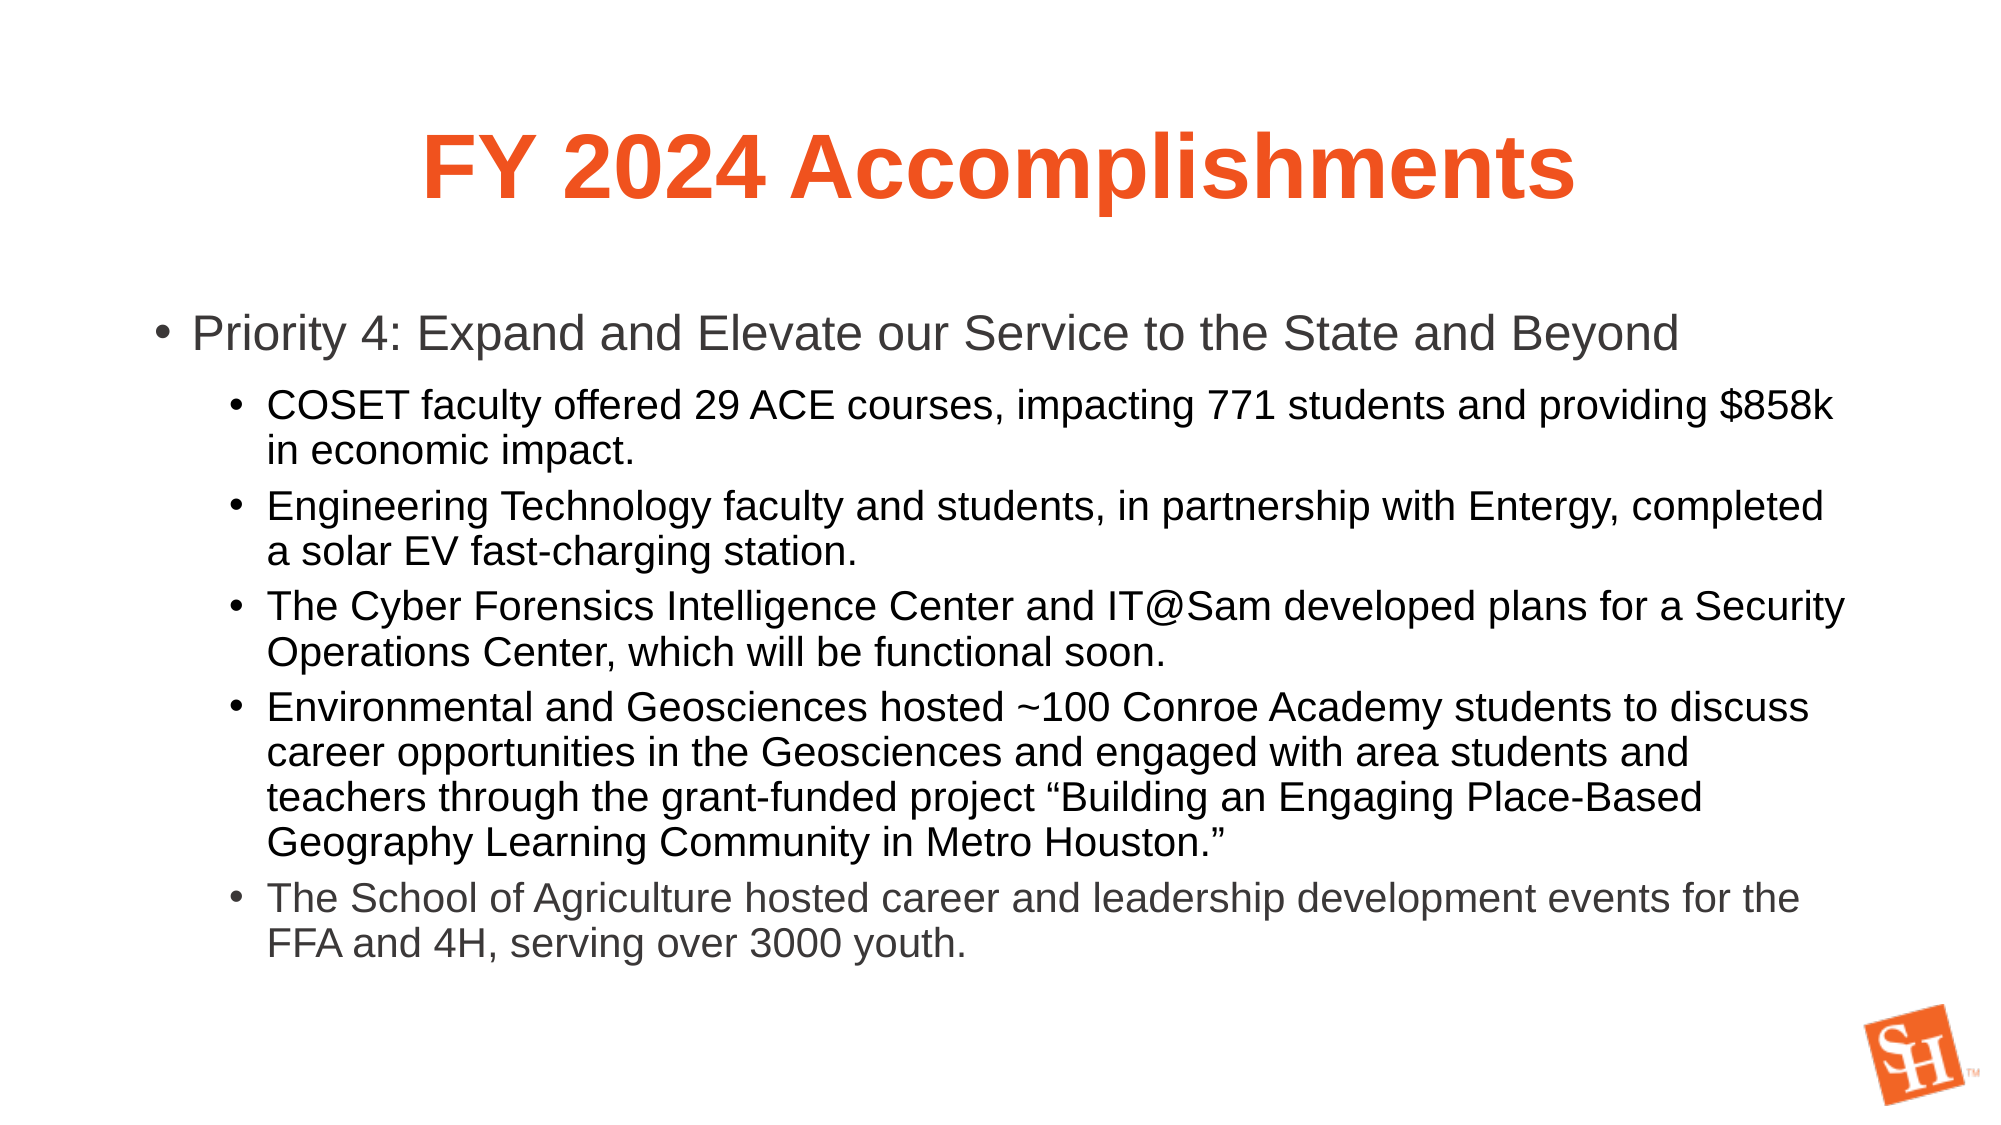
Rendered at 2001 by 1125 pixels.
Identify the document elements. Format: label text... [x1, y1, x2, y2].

title FY 2024 Accomplishments [137, 59, 1863, 278]
list Priority 4: Expand and Elevate our Service to the State and Beyond COSET faculty offered 29 ACE courses, impacting 771 students and providing $858k in economic impact. Engineering Technology faculty and students, in partnership with Entergy, completed a solar EV fast-charging station. The Cyber Forensics Intelligence Center and IT@Sam developed plans for a Security Operations Center, which will be functional soon. Environmental and Geosciences hosted ~100 Conroe Academy students to discuss career opportunities in the Geosciences and engaged with area students and teachers through the grant-funded project “Building an Engaging Place-Based Geography Learning Community in Metro Houston.” The School of Agriculture hosted career and leadership development events for the FFA and 4H, serving over 3000 youth. [139, 299, 1866, 1006]
